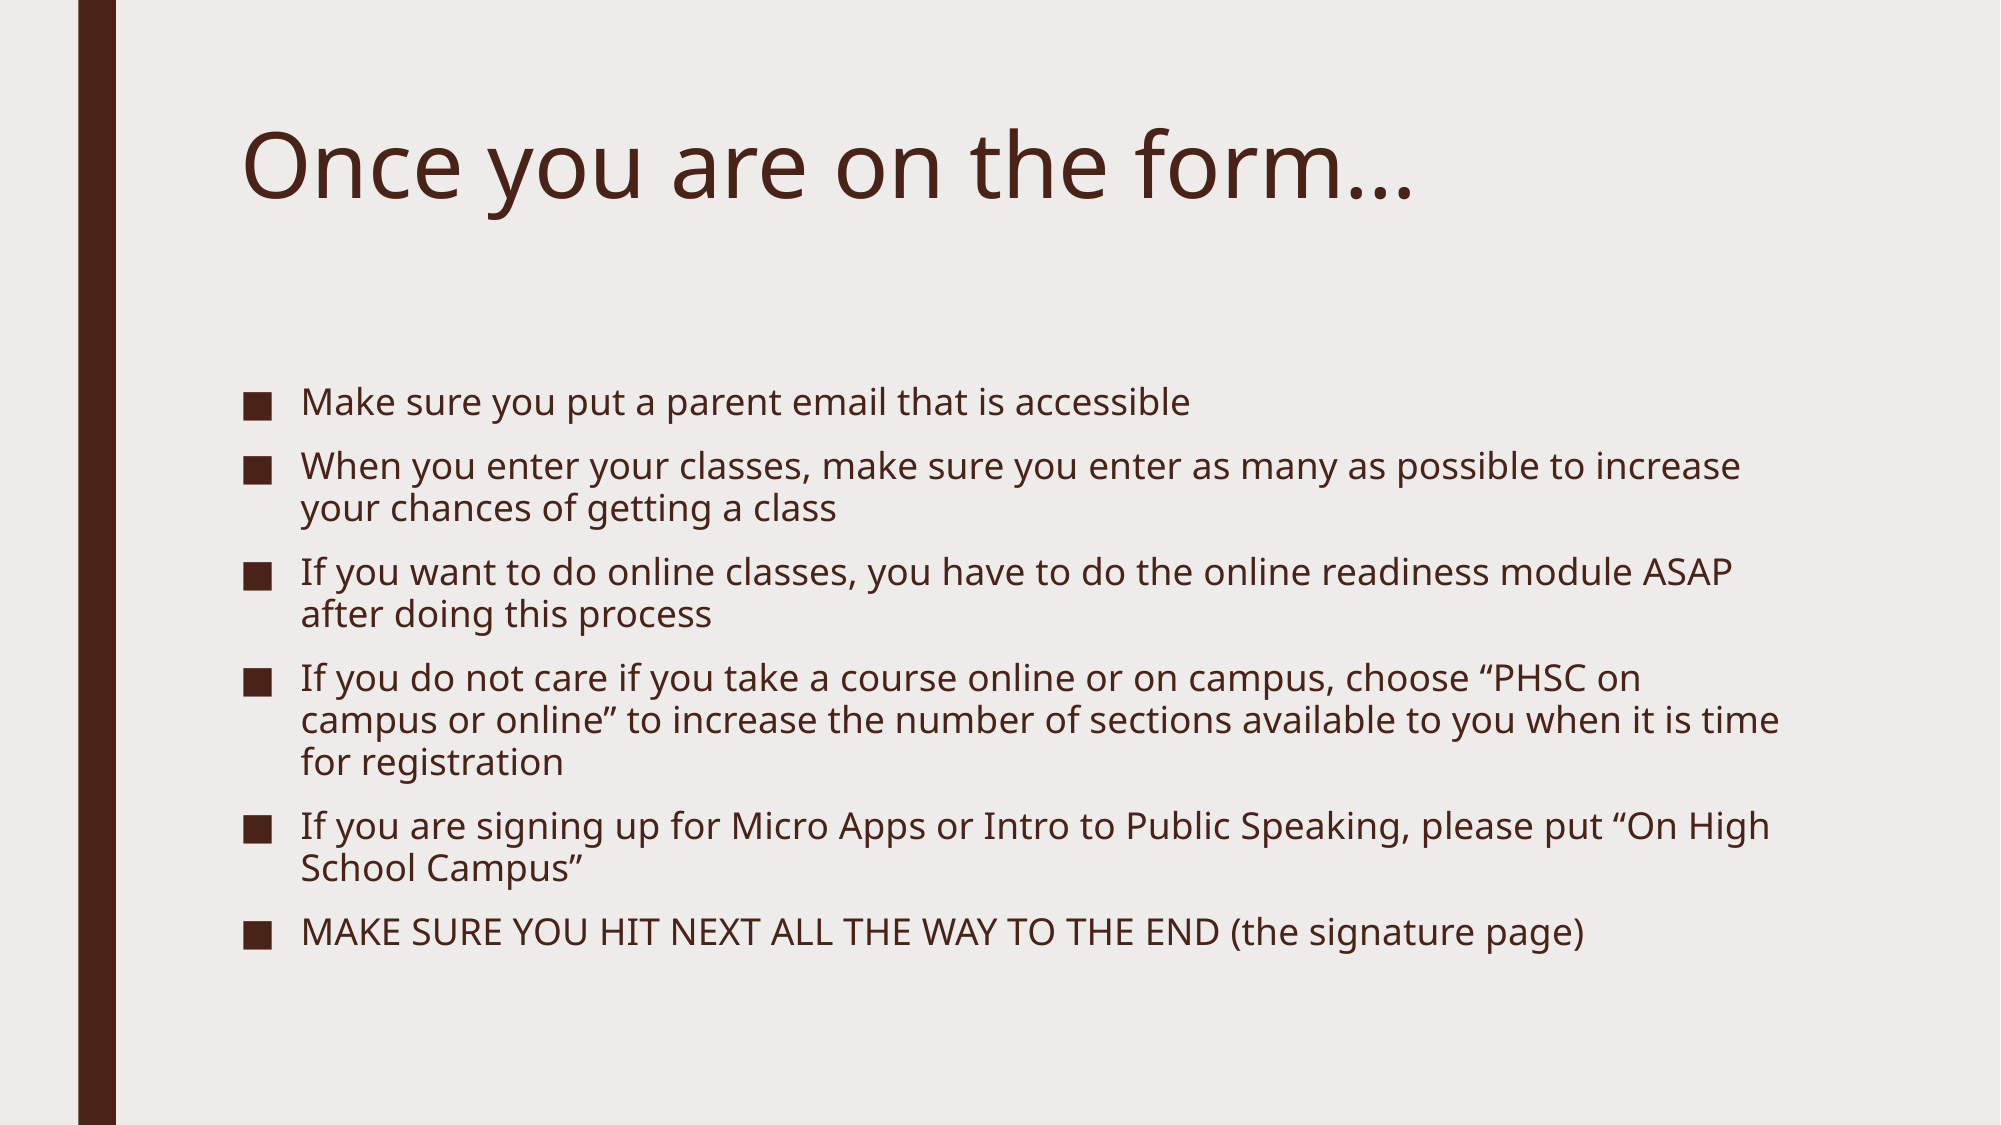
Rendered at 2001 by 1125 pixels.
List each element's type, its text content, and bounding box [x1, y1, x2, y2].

title Once you are on the form… [225, 112, 1800, 357]
list Make sure you put a parent email that is accessible When you enter your classes, make sure you enter as many as possible to increase your chances of getting a class If you want to do online classes, you have to do the online readiness module ASAP after doing this process If you do not care if you take a course online or on campus, choose “PHSC on campus or online” to increase the number of sections available to you when it is time for registration If you are signing up for Micro Apps or Intro to Public Speaking, please put “On High School Campus” MAKE SURE YOU HIT NEXT ALL THE WAY TO THE END (the signature page) [225, 375, 1800, 963]
